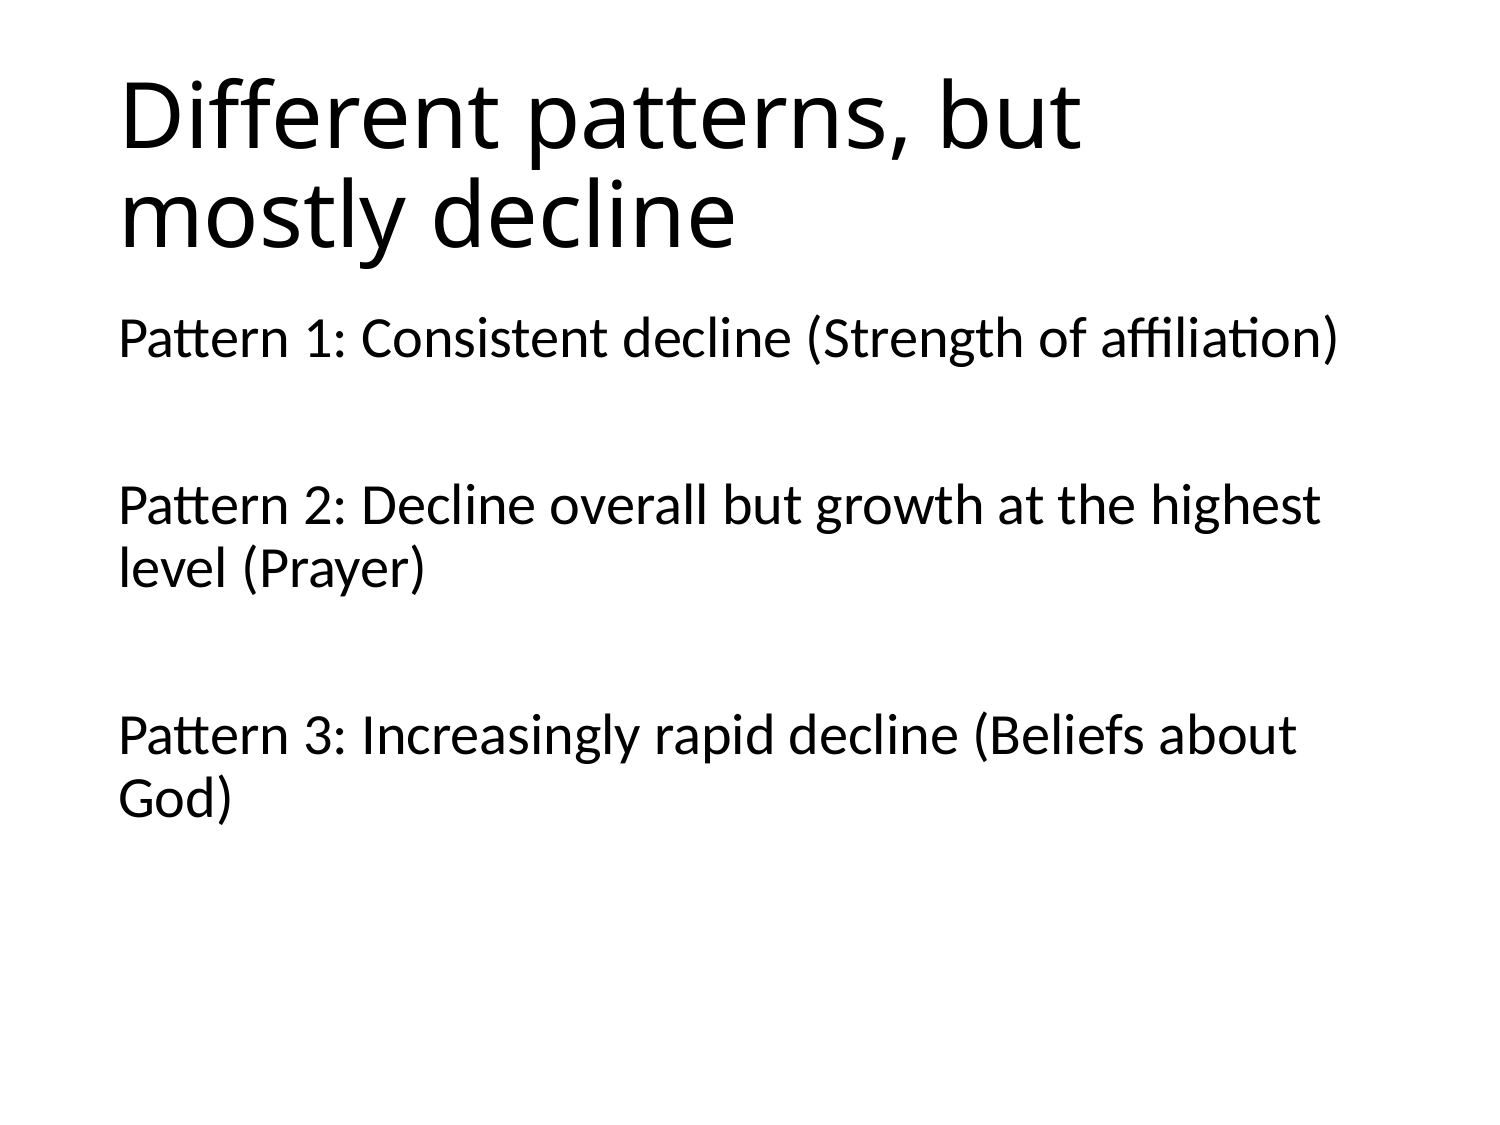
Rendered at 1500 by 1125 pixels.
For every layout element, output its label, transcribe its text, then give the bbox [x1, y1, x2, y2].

title Different patterns, but mostly decline [103, 59, 1397, 278]
list Pattern 1: Consistent decline (Strength of affiliation) Pattern 2: Decline overall but growth at the highest level (Prayer) Pattern 3: Increasingly rapid decline (Beliefs about God) [103, 299, 1397, 1014]
